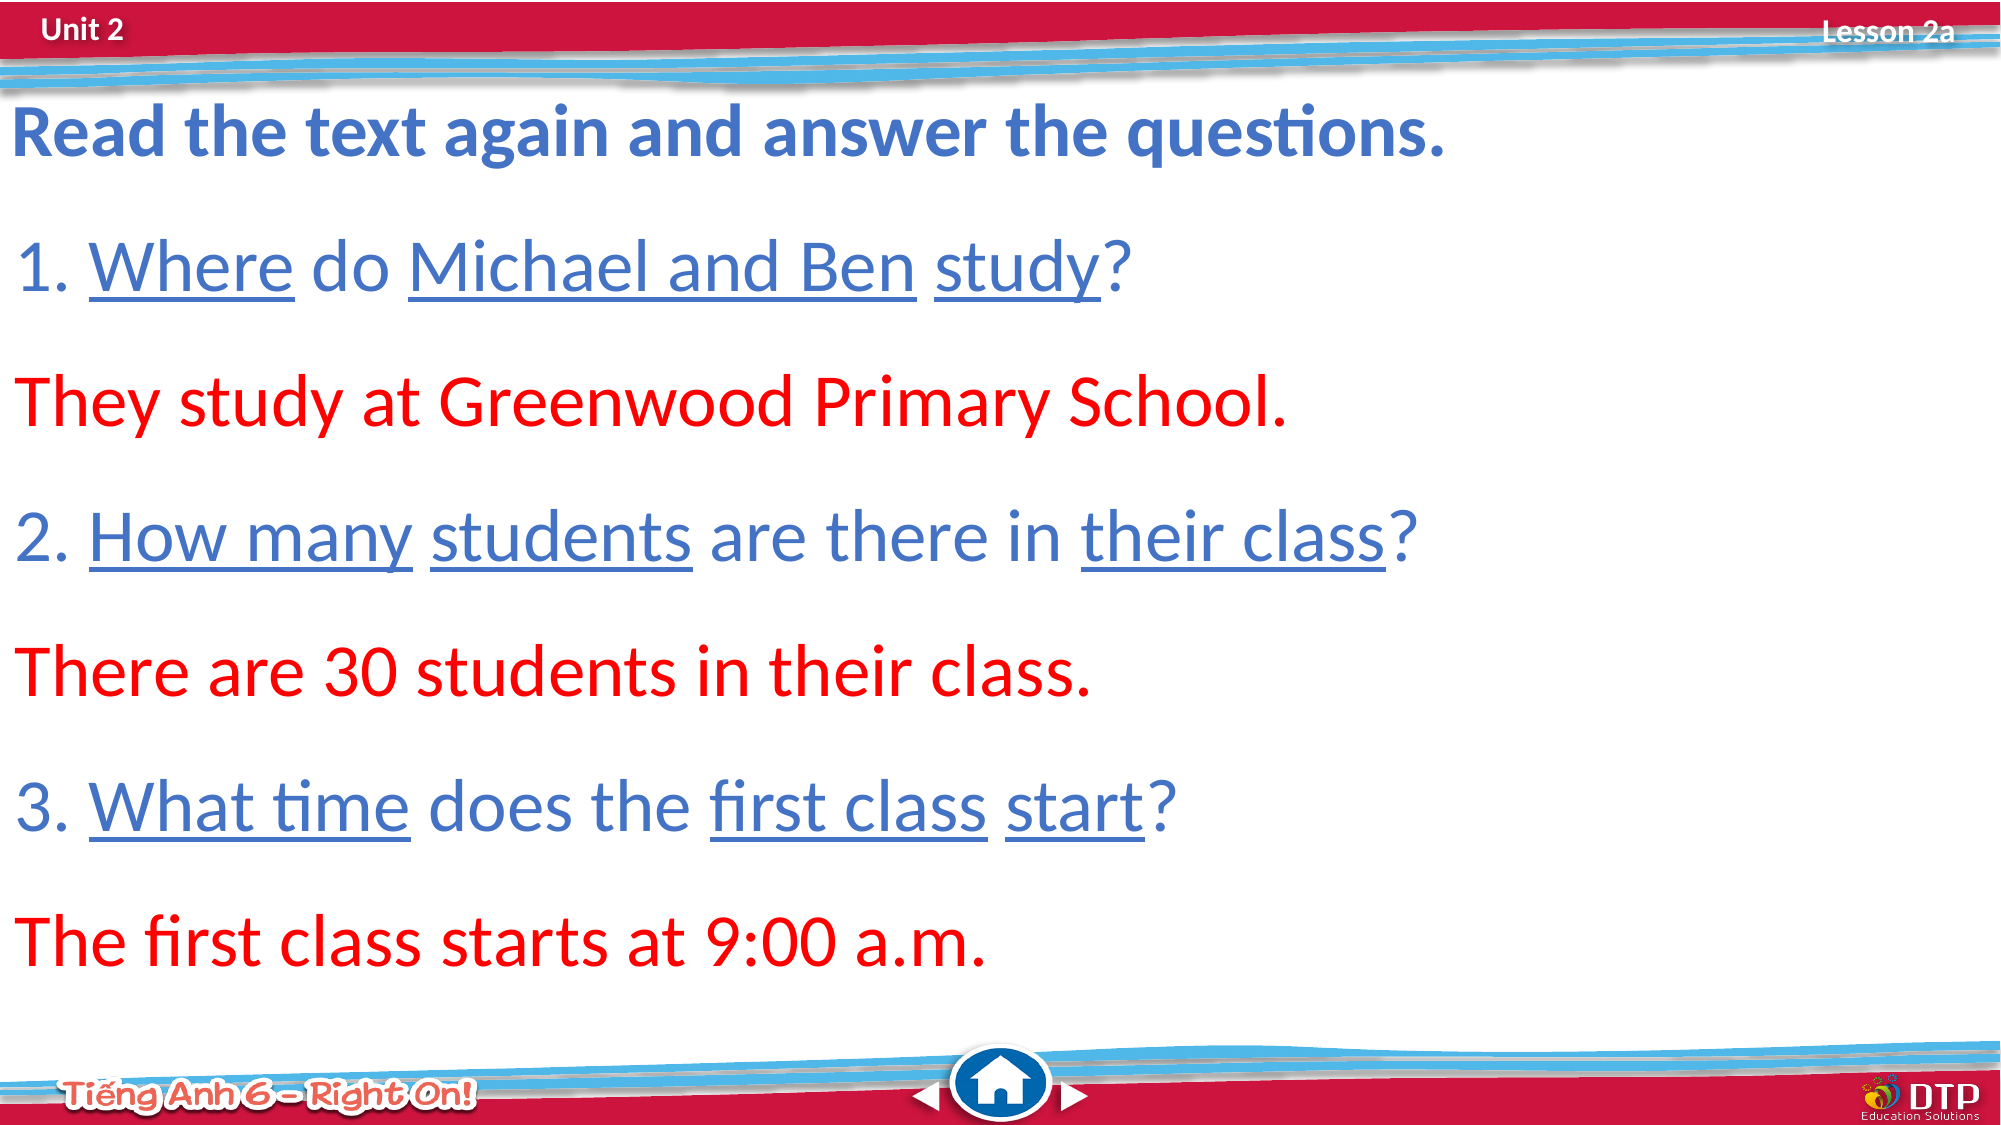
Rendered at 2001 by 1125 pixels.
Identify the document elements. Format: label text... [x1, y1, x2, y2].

picture [0, 990, 2000, 1125]
picture [0, 2, 2000, 164]
text_box Read the text again and answer the questions. [0, 74, 1482, 164]
text_box 1. Where do Michael and Ben study? They study at Greenwood Primary School. 2. How many students are there in their class? There are 30 students in their class. 3. What time does the first class start? The first class starts at 9:00 a.m. [0, 164, 2000, 990]
